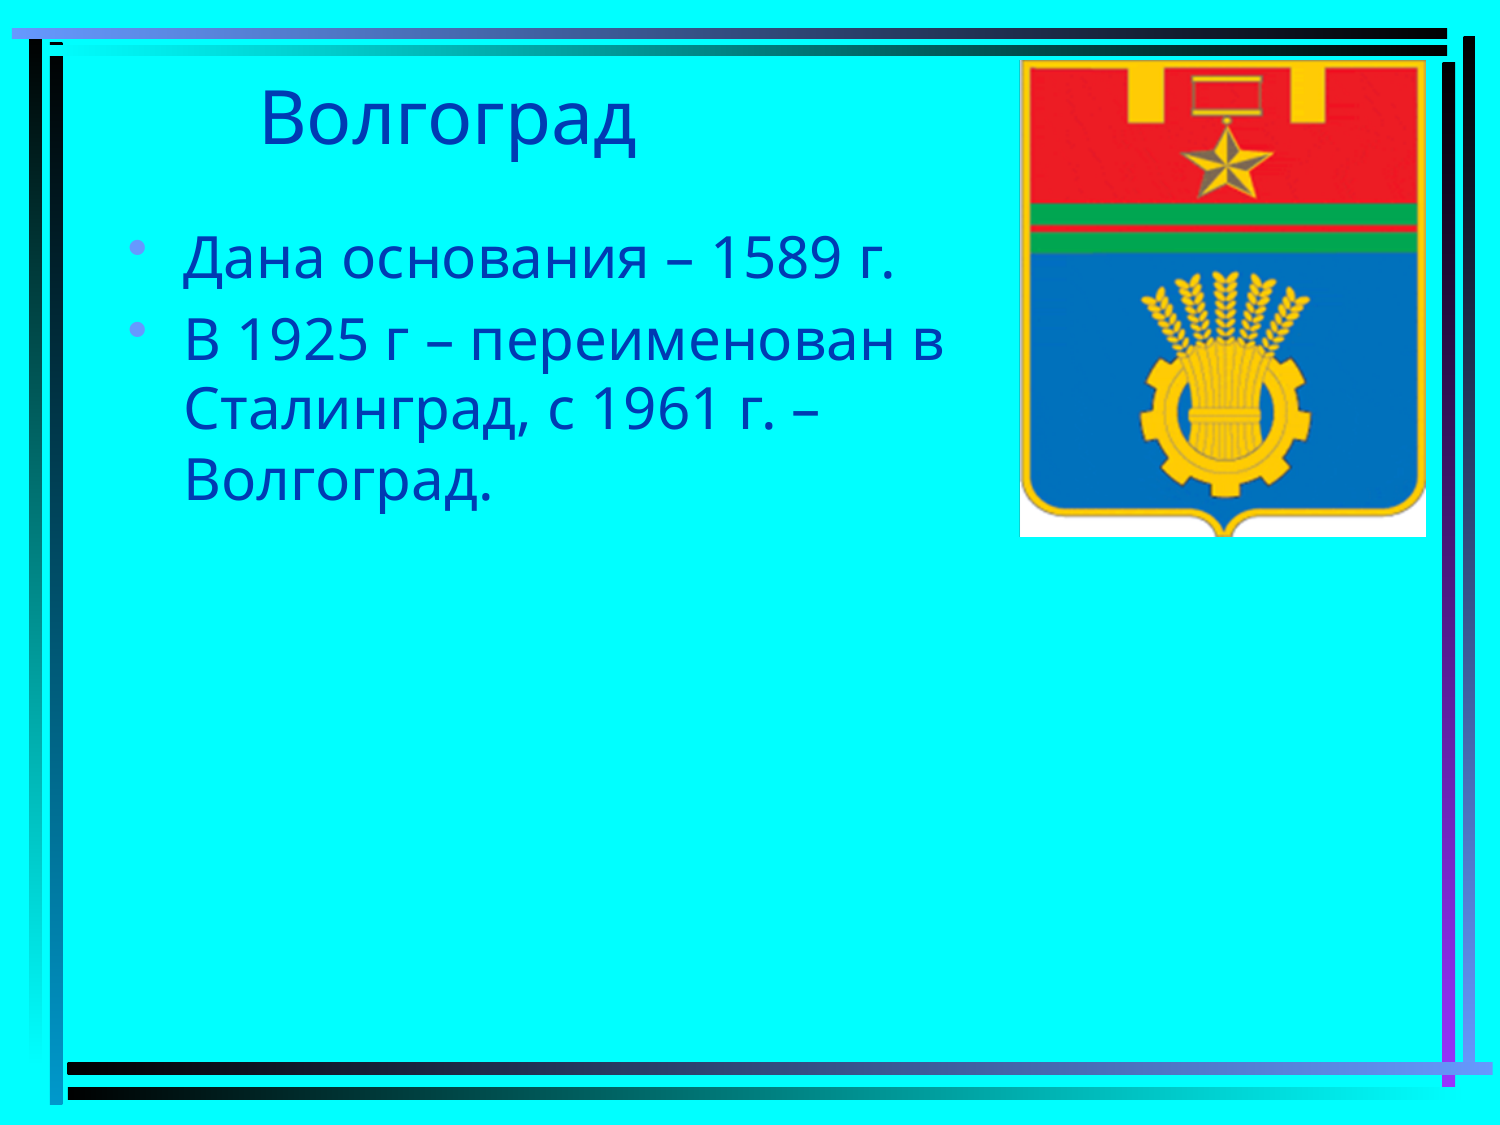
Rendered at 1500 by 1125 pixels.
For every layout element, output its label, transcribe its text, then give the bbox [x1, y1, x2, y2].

picture [1015, 59, 1427, 538]
title Волгоград [62, 62, 833, 200]
list Дана основания – 1589 г. В 1925 г – переименован в Сталинград, с 1961 г. – Волгоград. [112, 212, 1081, 1024]
